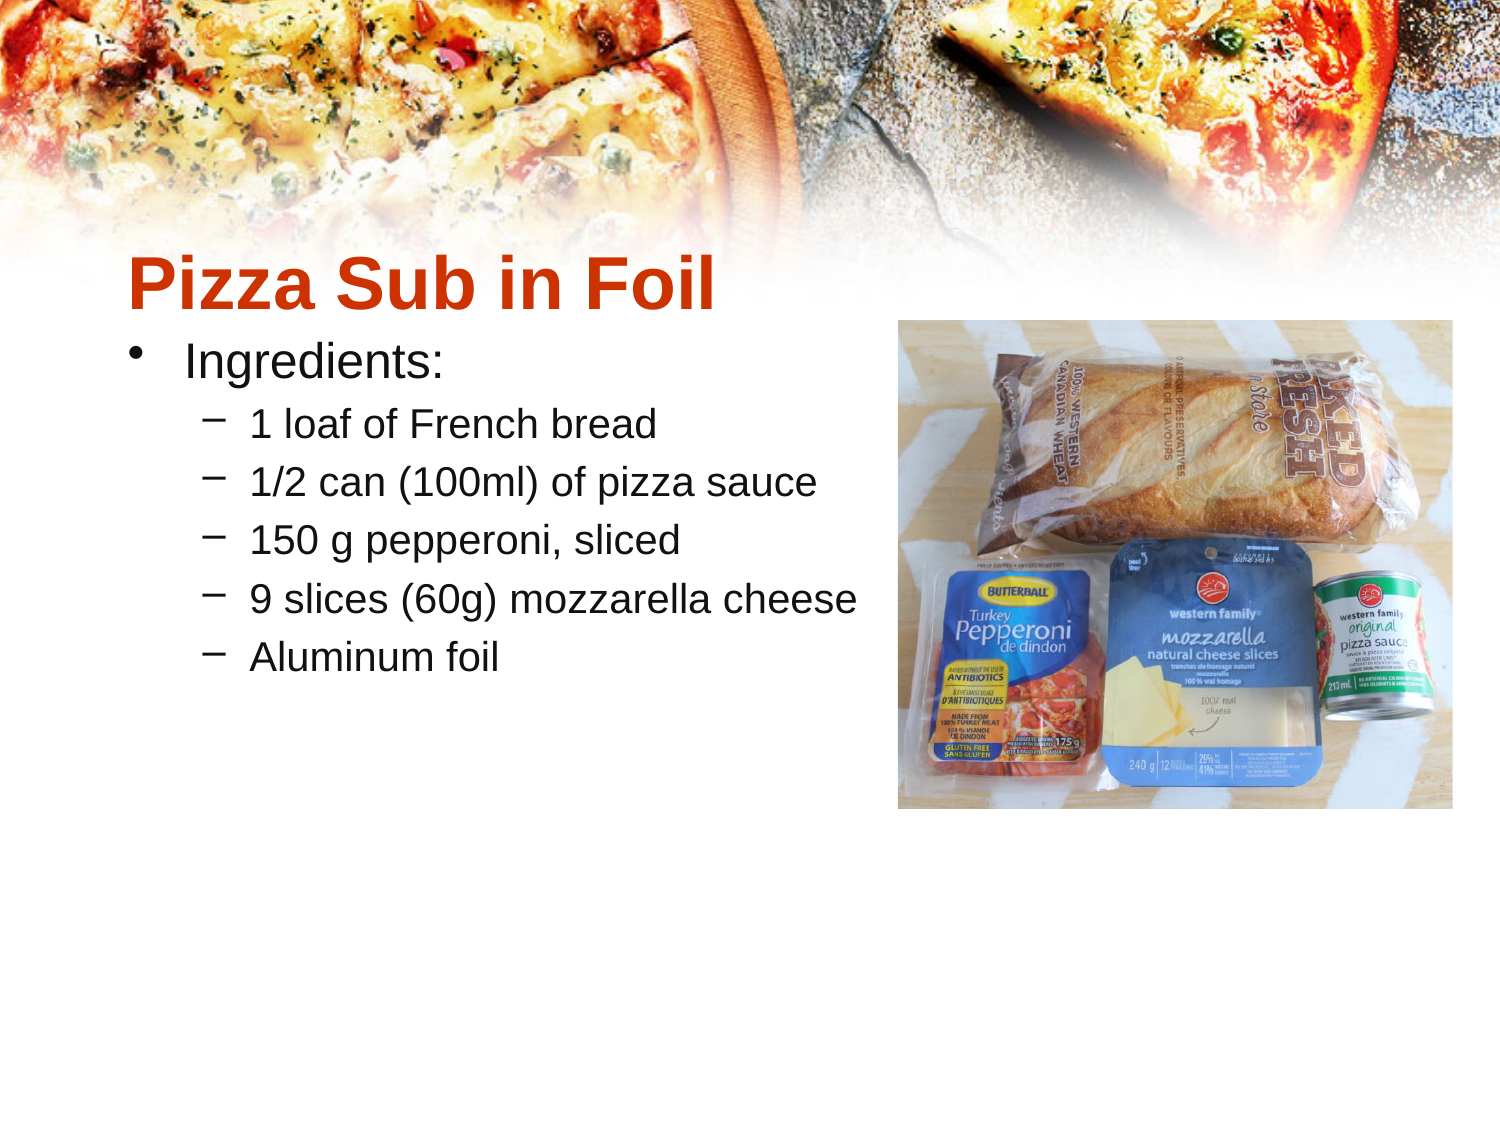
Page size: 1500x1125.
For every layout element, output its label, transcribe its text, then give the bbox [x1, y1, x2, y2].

text_box Pizza Sub in Foil [112, 237, 1500, 321]
list Ingredients: 1 loaf of French bread 1/2 can (100ml) of pizza sauce 150 g pepperoni, sliced 9 slices (60g) mozzarella cheese Aluminum foil [112, 320, 1448, 1071]
picture [0, 0, 1500, 1125]
